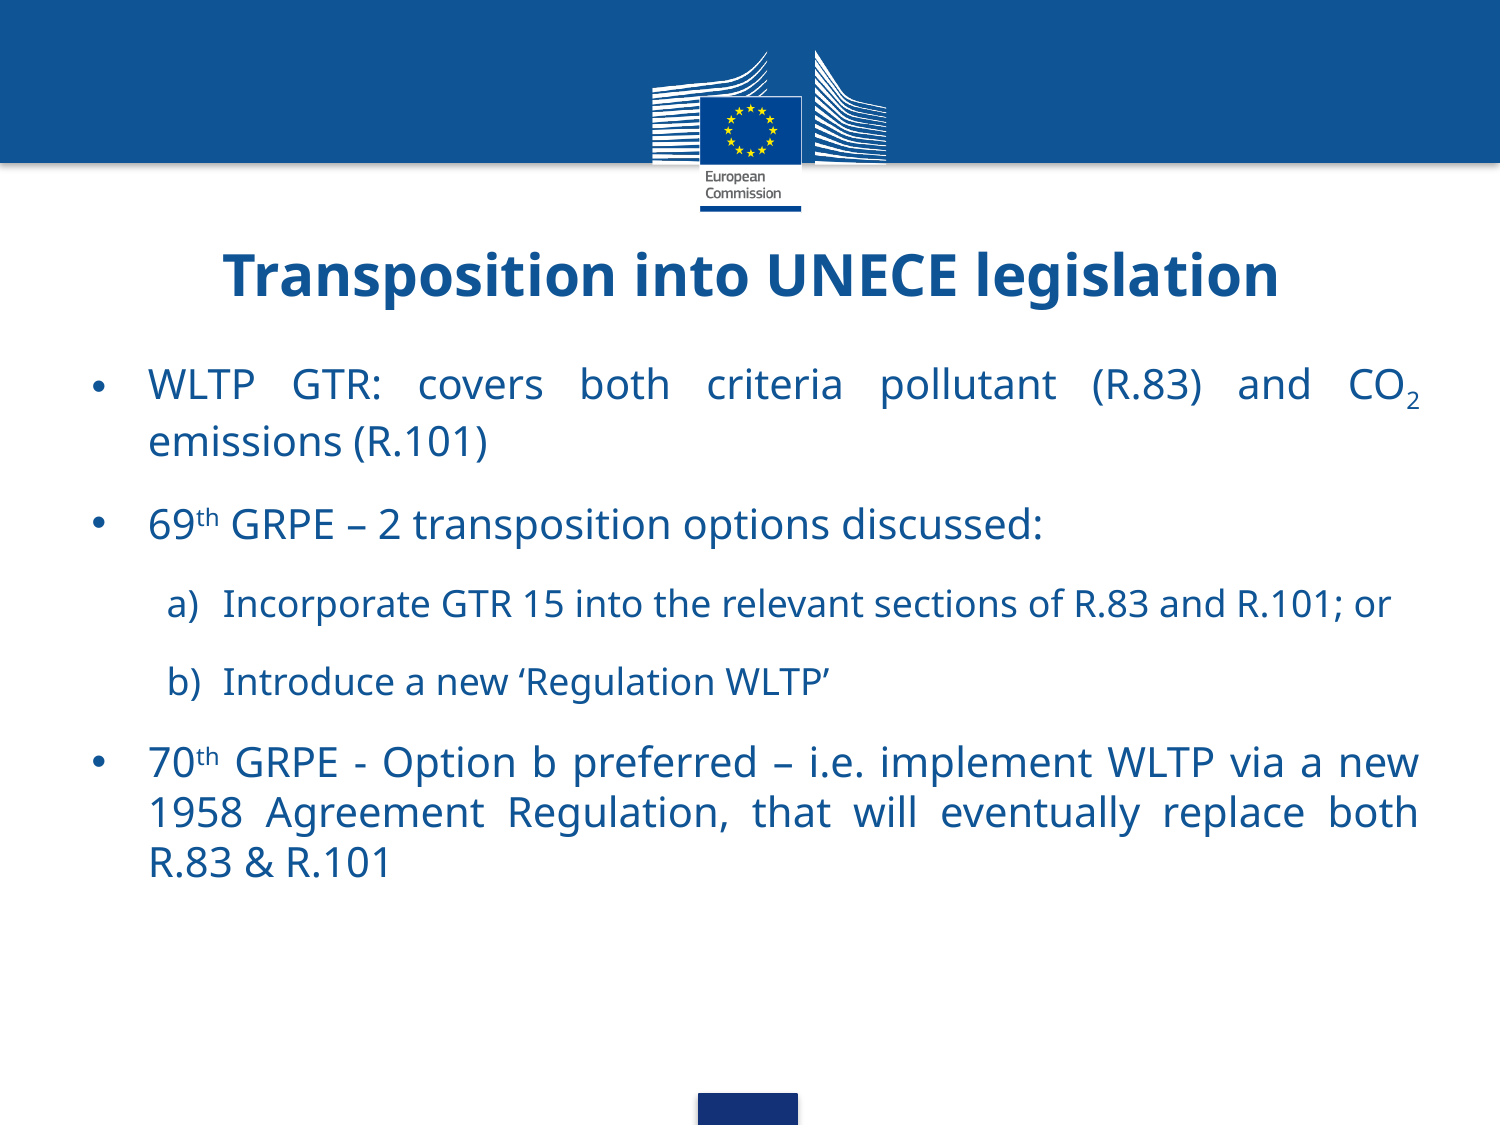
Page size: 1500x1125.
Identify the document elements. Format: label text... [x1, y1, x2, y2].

title Transposition into UNECE legislation [76, 219, 1427, 327]
list WLTP GTR: covers both criteria pollutant (R.83) and CO2 emissions (R.101) 69th GRPE – 2 transposition options discussed: Incorporate GTR 15 into the relevant sections of R.83 and R.101; or Introduce a new ‘Regulation WLTP’ 70th GRPE - Option b preferred – i.e. implement WLTP via a new 1958 Agreement Regulation, that will eventually replace both R.83 & R.101 [76, 349, 1436, 1083]
